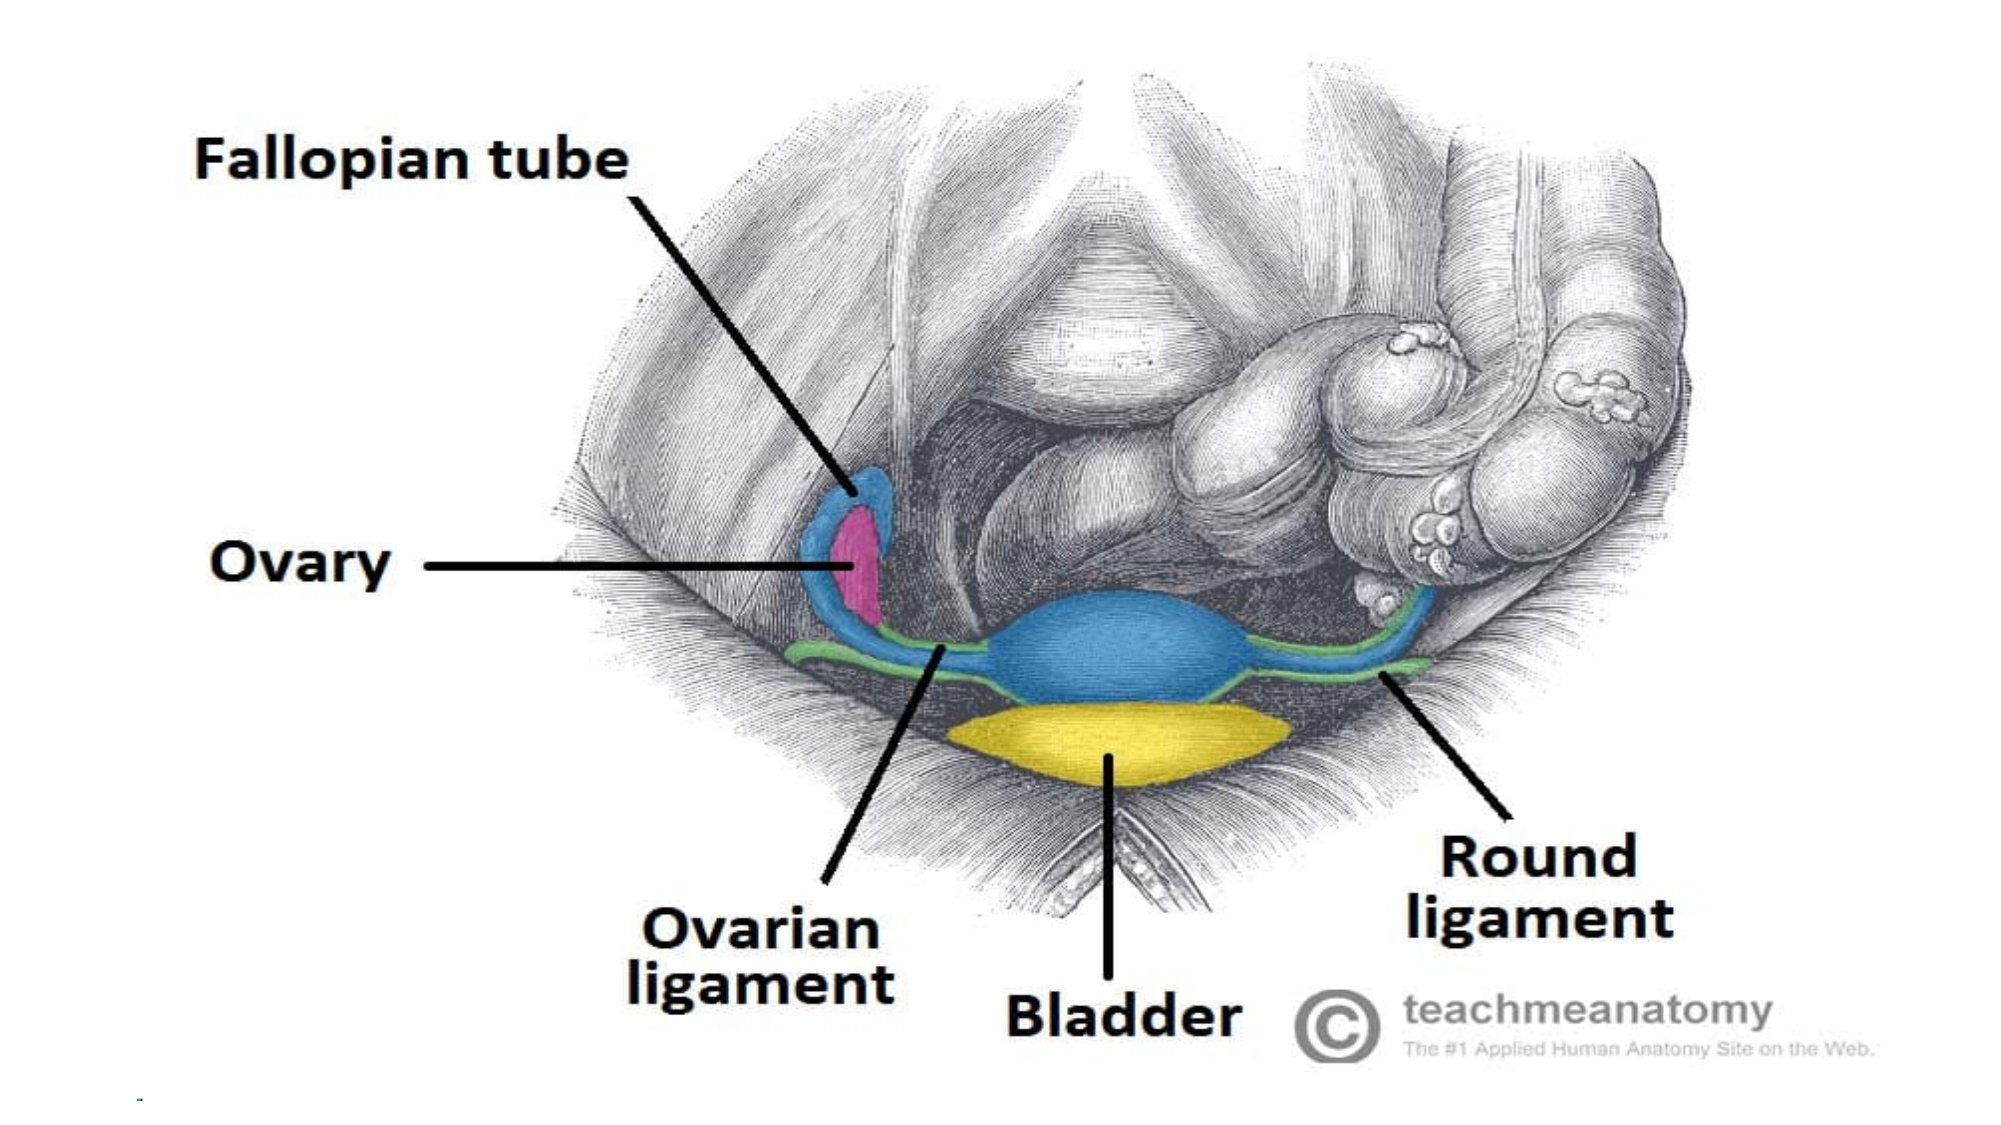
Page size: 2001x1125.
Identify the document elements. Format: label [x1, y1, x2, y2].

list [137, 27, 1939, 1101]
